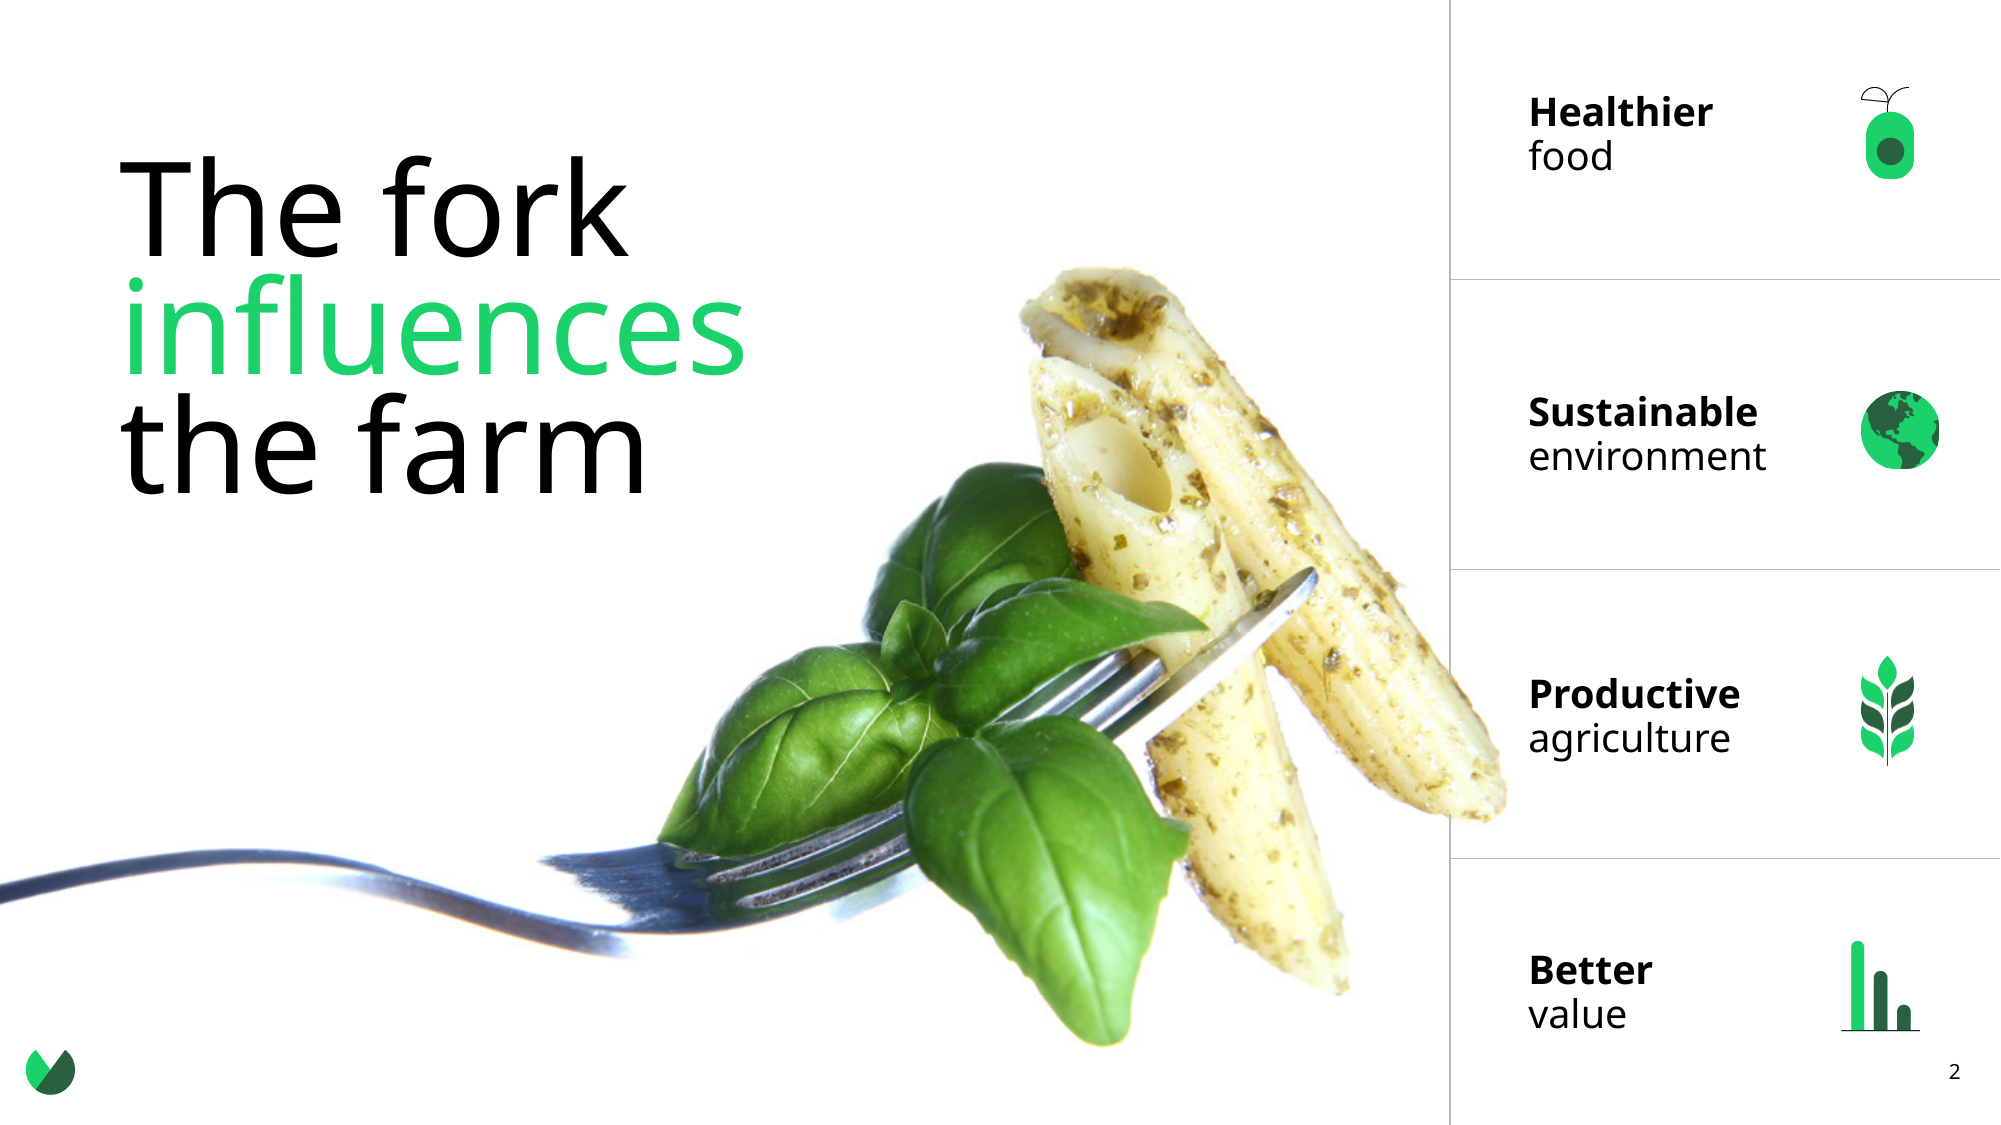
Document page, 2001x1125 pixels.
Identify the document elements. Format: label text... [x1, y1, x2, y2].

picture [0, 0, 2001, 1125]
text_box Productive agriculture [1513, 665, 1824, 768]
text_box Healthier food [1513, 83, 1776, 186]
slide_number 2 [1525, 1042, 1976, 1103]
text_box Sustainable environment [1513, 383, 1824, 486]
text_box The fork influences the farm [104, 156, 909, 528]
text_box Better value [1513, 941, 1824, 1044]
